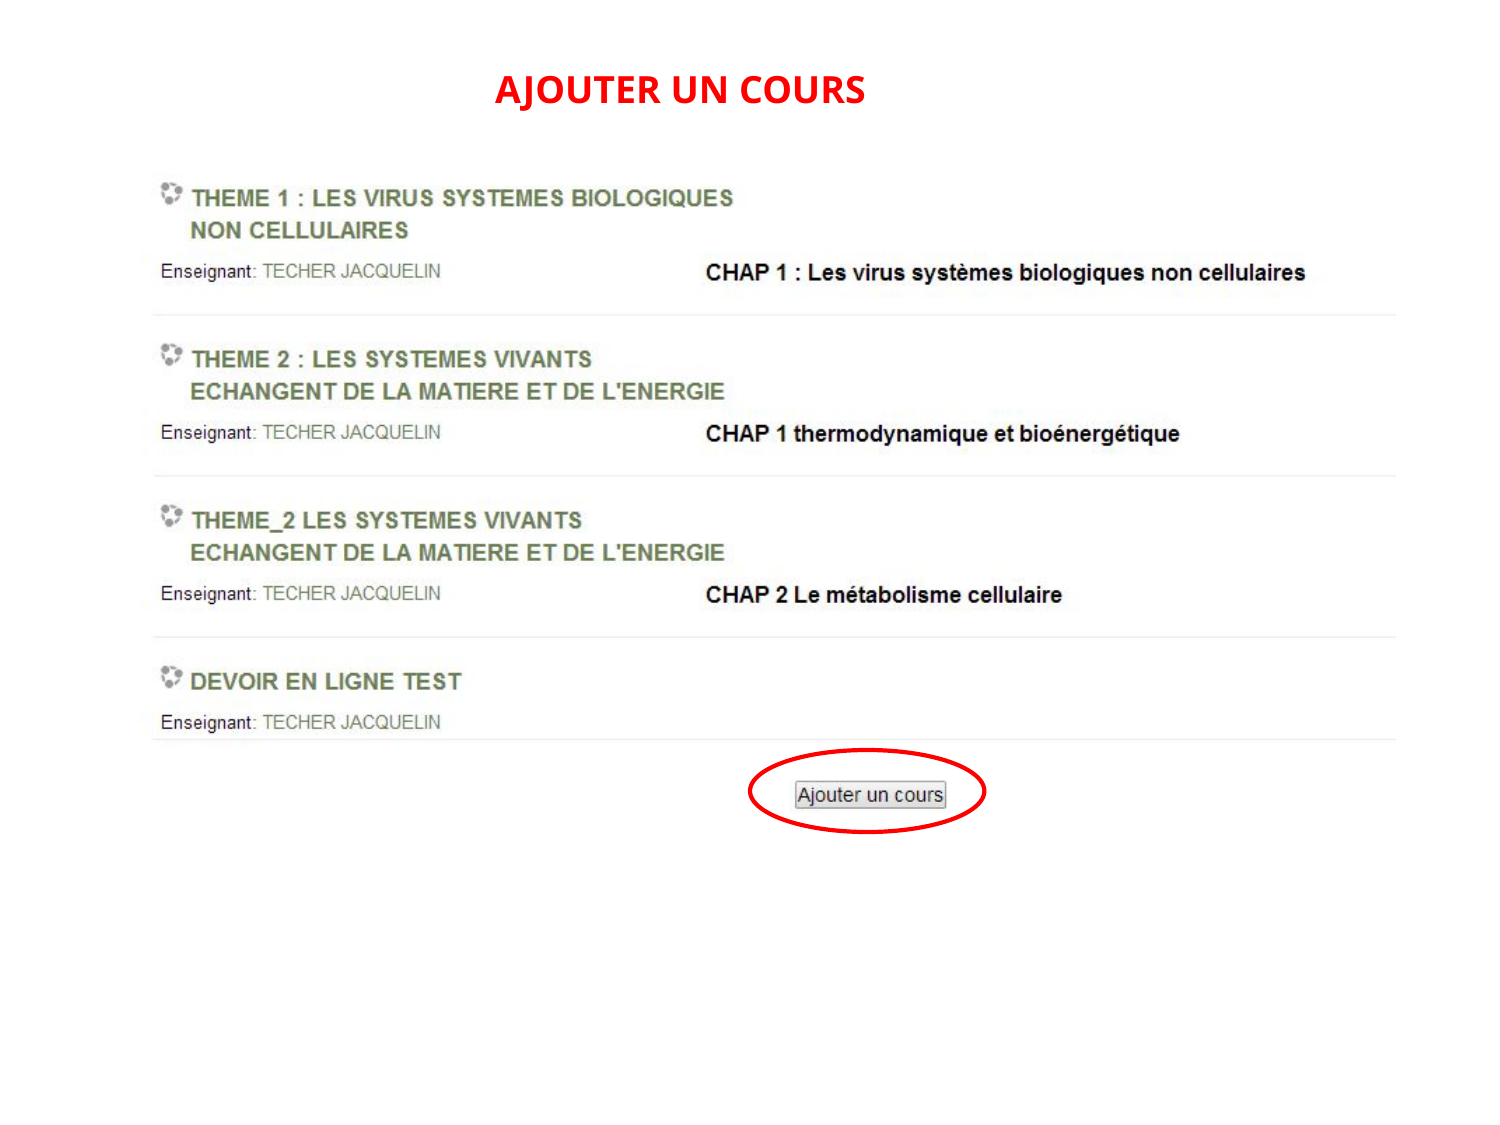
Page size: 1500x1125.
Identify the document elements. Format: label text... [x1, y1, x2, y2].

text_box AJOUTER UN COURS [480, 58, 1207, 119]
picture [140, 163, 1396, 844]
